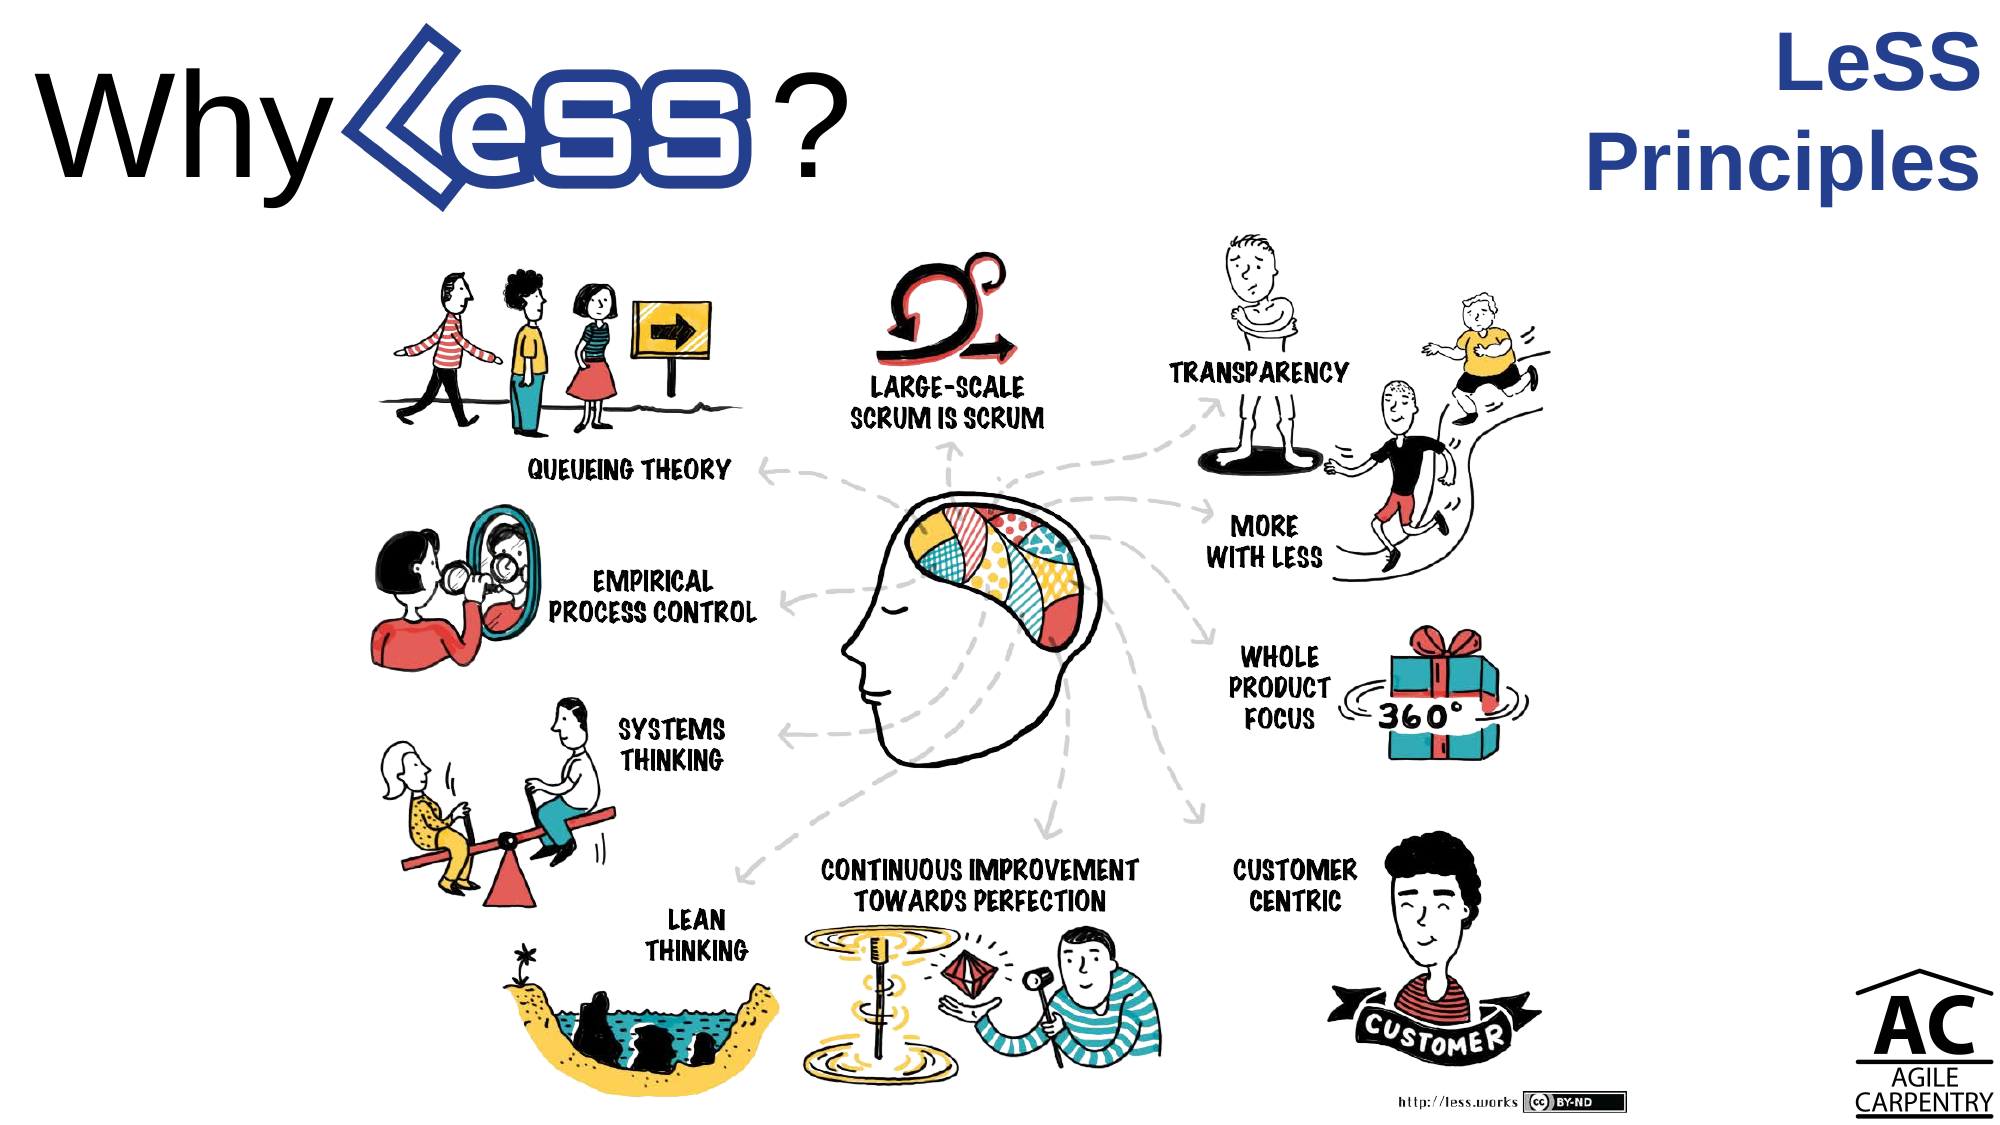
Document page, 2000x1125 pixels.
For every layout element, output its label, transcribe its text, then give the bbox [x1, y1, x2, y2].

picture [317, 0, 1665, 1125]
text_box ? [791, 19, 890, 215]
text_box Why [0, 19, 312, 215]
text_box LeSS Principles [1569, 0, 1998, 215]
picture [1849, 968, 2000, 1119]
